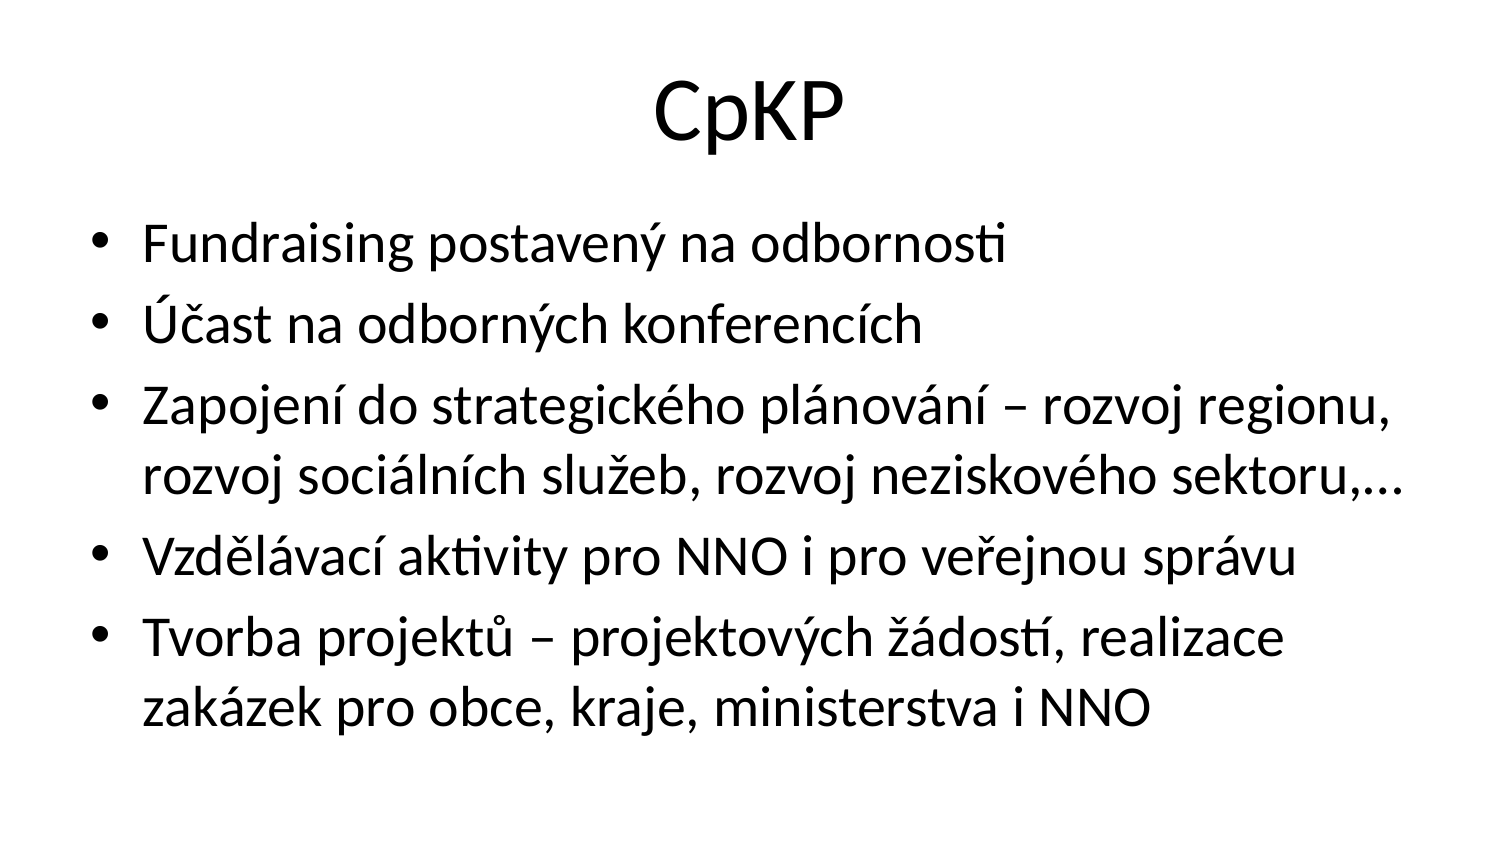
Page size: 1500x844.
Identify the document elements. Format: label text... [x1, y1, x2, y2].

list Fundraising postavený na odbornosti Účast na odborných konferencích Zapojení do strategického plánování – rozvoj regionu, rozvoj sociálních služeb, rozvoj neziskového sektoru,… Vzdělávací aktivity pro NNO i pro veřejnou správu Tvorba projektů – projektových žádostí, realizace zakázek pro obce, kraje, ministerstva i NNO [75, 196, 1425, 754]
title CpKP [75, 33, 1425, 175]
